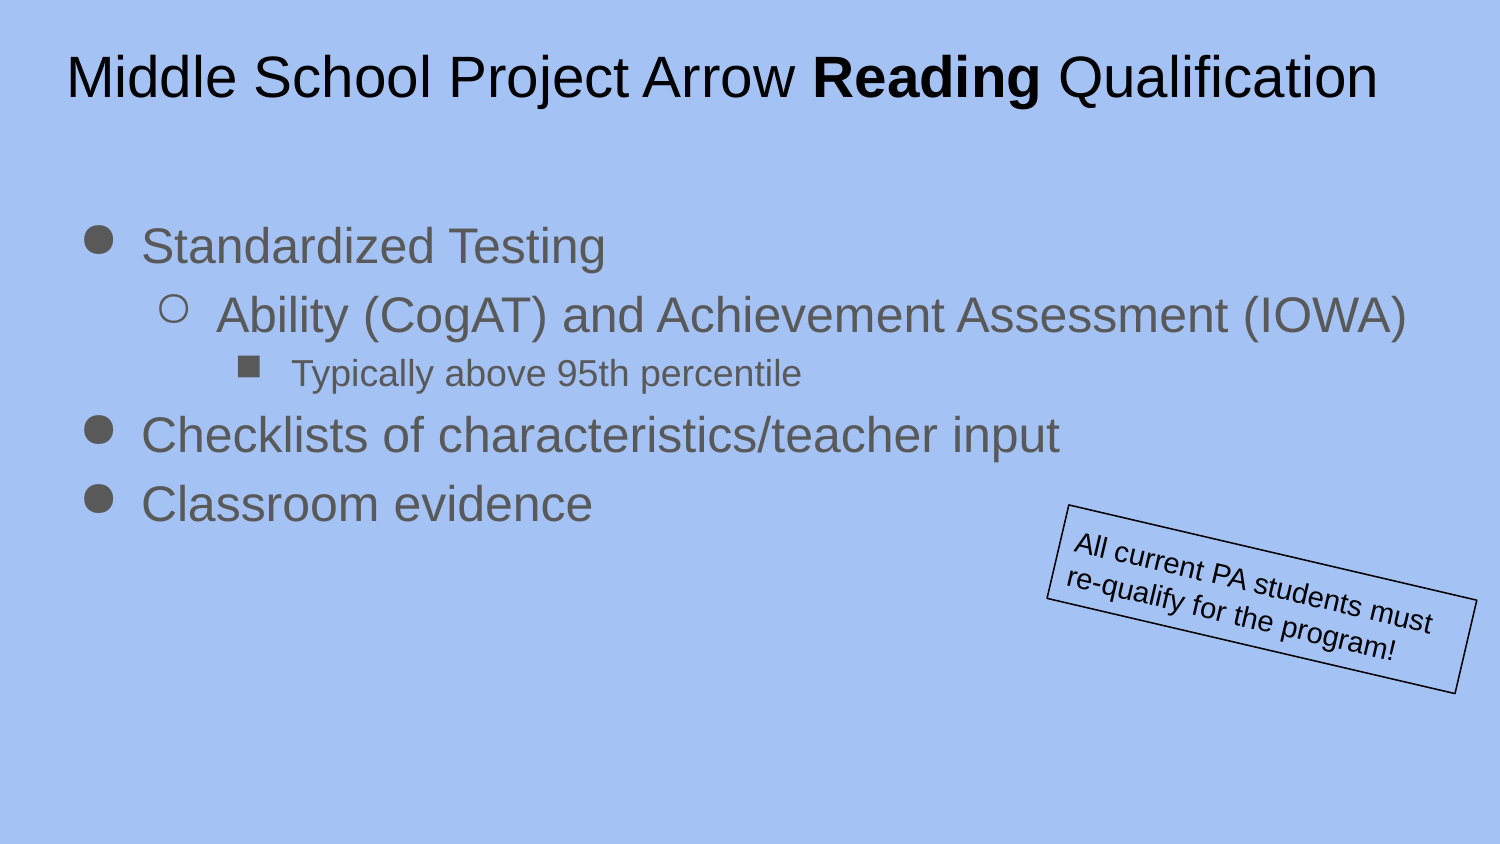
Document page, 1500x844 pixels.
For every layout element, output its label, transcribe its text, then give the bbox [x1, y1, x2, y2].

title Middle School Project Arrow Reading Qualification [51, 24, 1449, 119]
list Standardized Testing Ability (CogAT) and Achievement Assessment (IOWA) Typically above 95th percentile Checklists of characteristics/teacher input Classroom evidence [51, 189, 1449, 750]
text_box All current PA students must re-qualify for the program! [1047, 504, 1477, 694]
